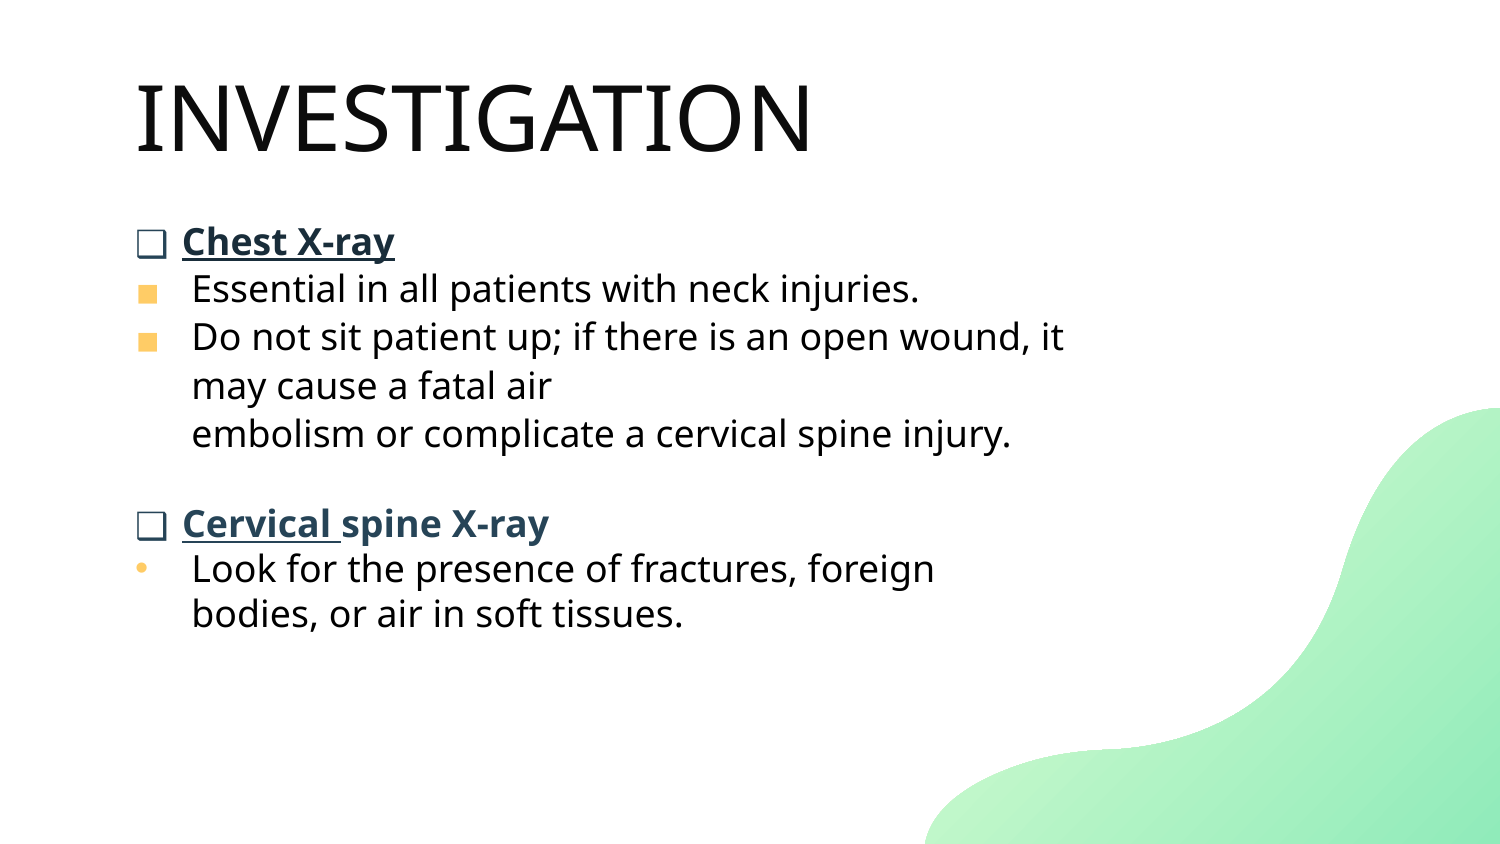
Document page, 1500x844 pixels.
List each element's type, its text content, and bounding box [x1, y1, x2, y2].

list Chest X-ray Essential in all patients with neck injuries. Do not sit patient up; if there is an open wound, it may cause a fatal air embolism or complicate a cervical spine injury. Cervical spine X-ray Look for the presence of fractures, foreign bodies, or air in soft tissues. [118, 142, 1082, 755]
title INVESTIGATION [118, 88, 1382, 142]
